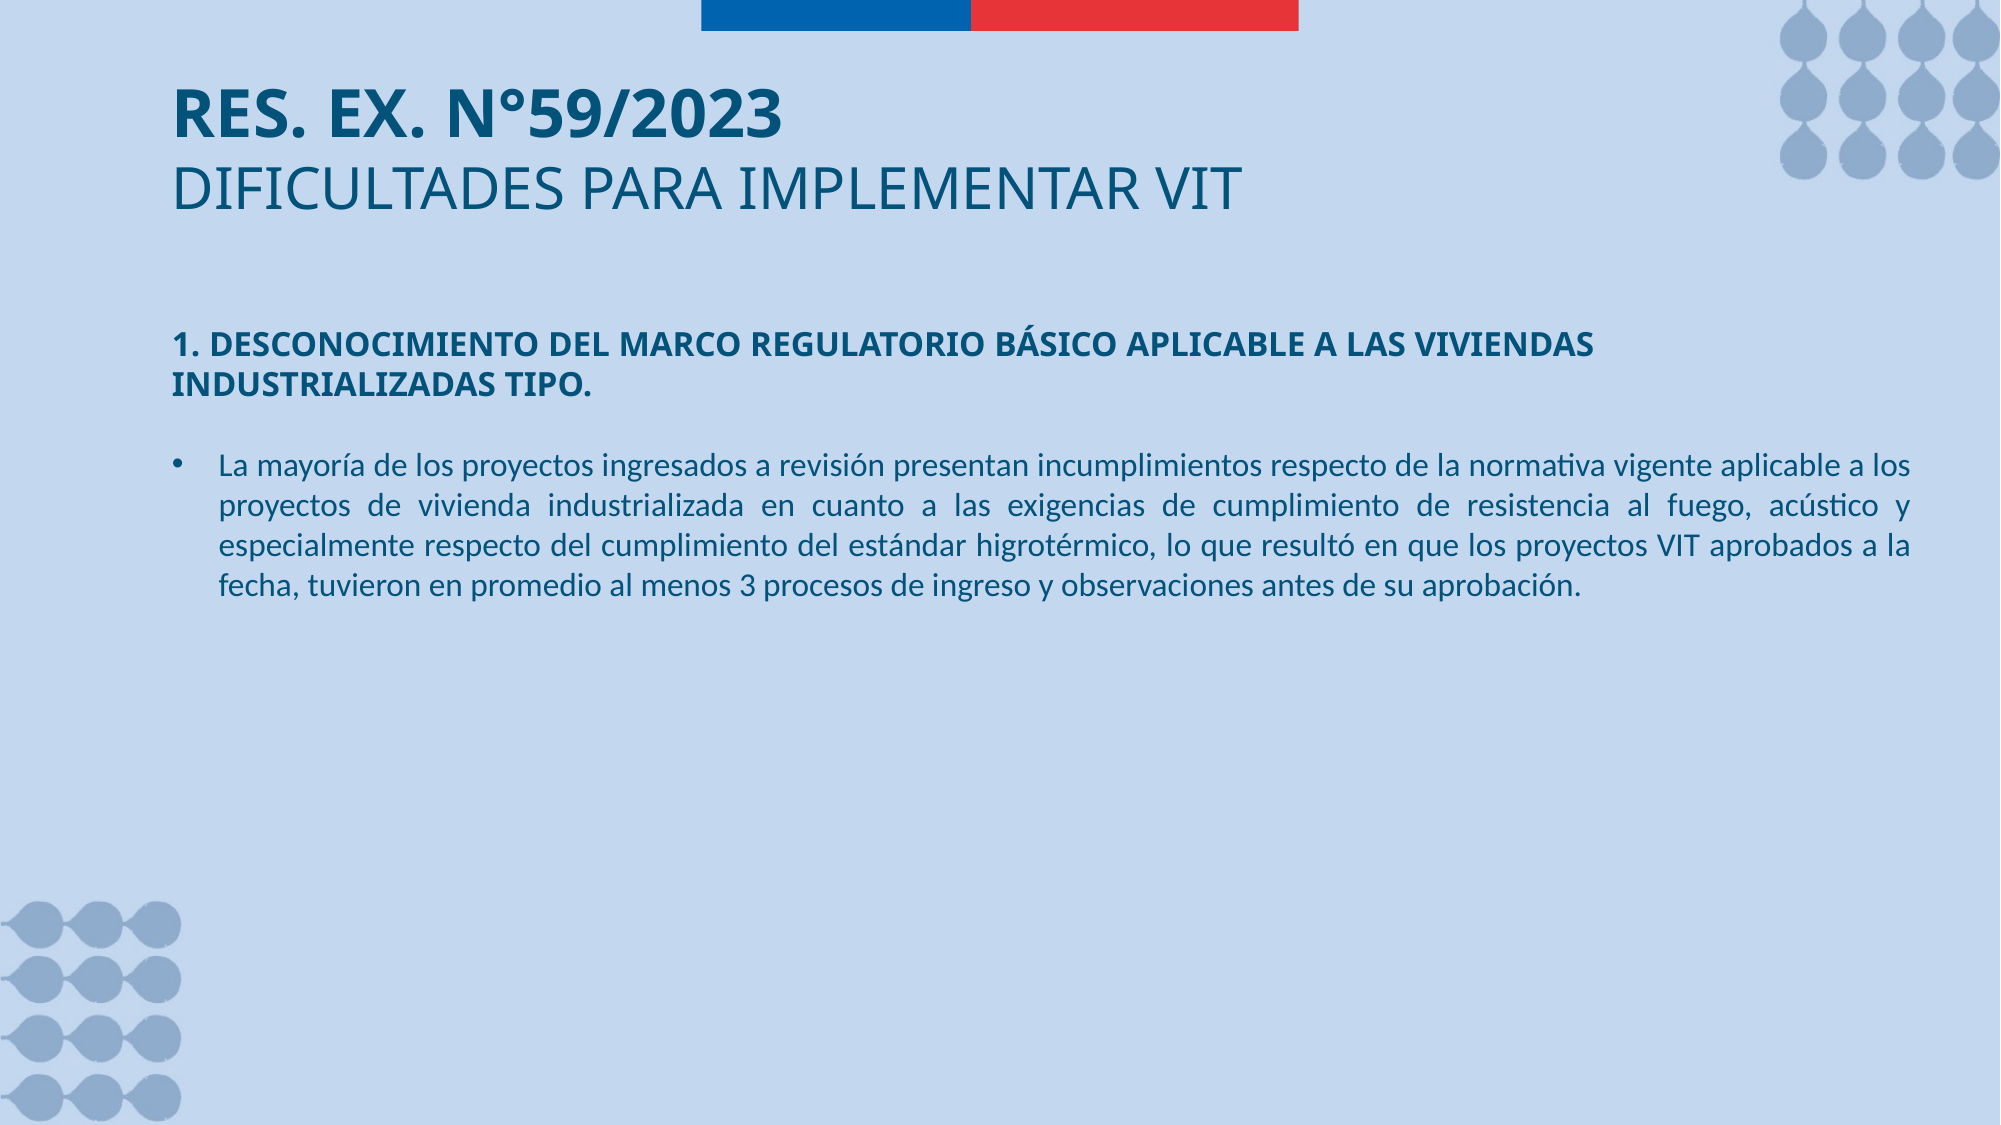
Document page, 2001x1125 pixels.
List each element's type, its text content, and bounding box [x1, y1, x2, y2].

picture [0, 0, 2000, 1125]
text_box RES. EX. N°59/2023 DIFICULTADES PARA IMPLEMENTAR VIT [157, 63, 1814, 229]
text_box 1. DESCONOCIMIENTO DEL MARCO REGULATORIO BÁSICO APLICABLE A LAS VIVIENDAS INDUSTRIALIZADAS TIPO. La mayoría de los proyectos ingresados a revisión presentan incumplimientos respecto de la normativa vigente aplicable a los proyectos de vivienda industrializada en cuanto a las exigencias de cumplimiento de resistencia al fuego, acústico y especialmente respecto del cumplimiento del estándar higrotérmico, lo que resultó en que los proyectos VIT aprobados a la fecha, tuvieron en promedio al menos 3 procesos de ingreso y observaciones antes de su aprobación. [157, 276, 1929, 651]
